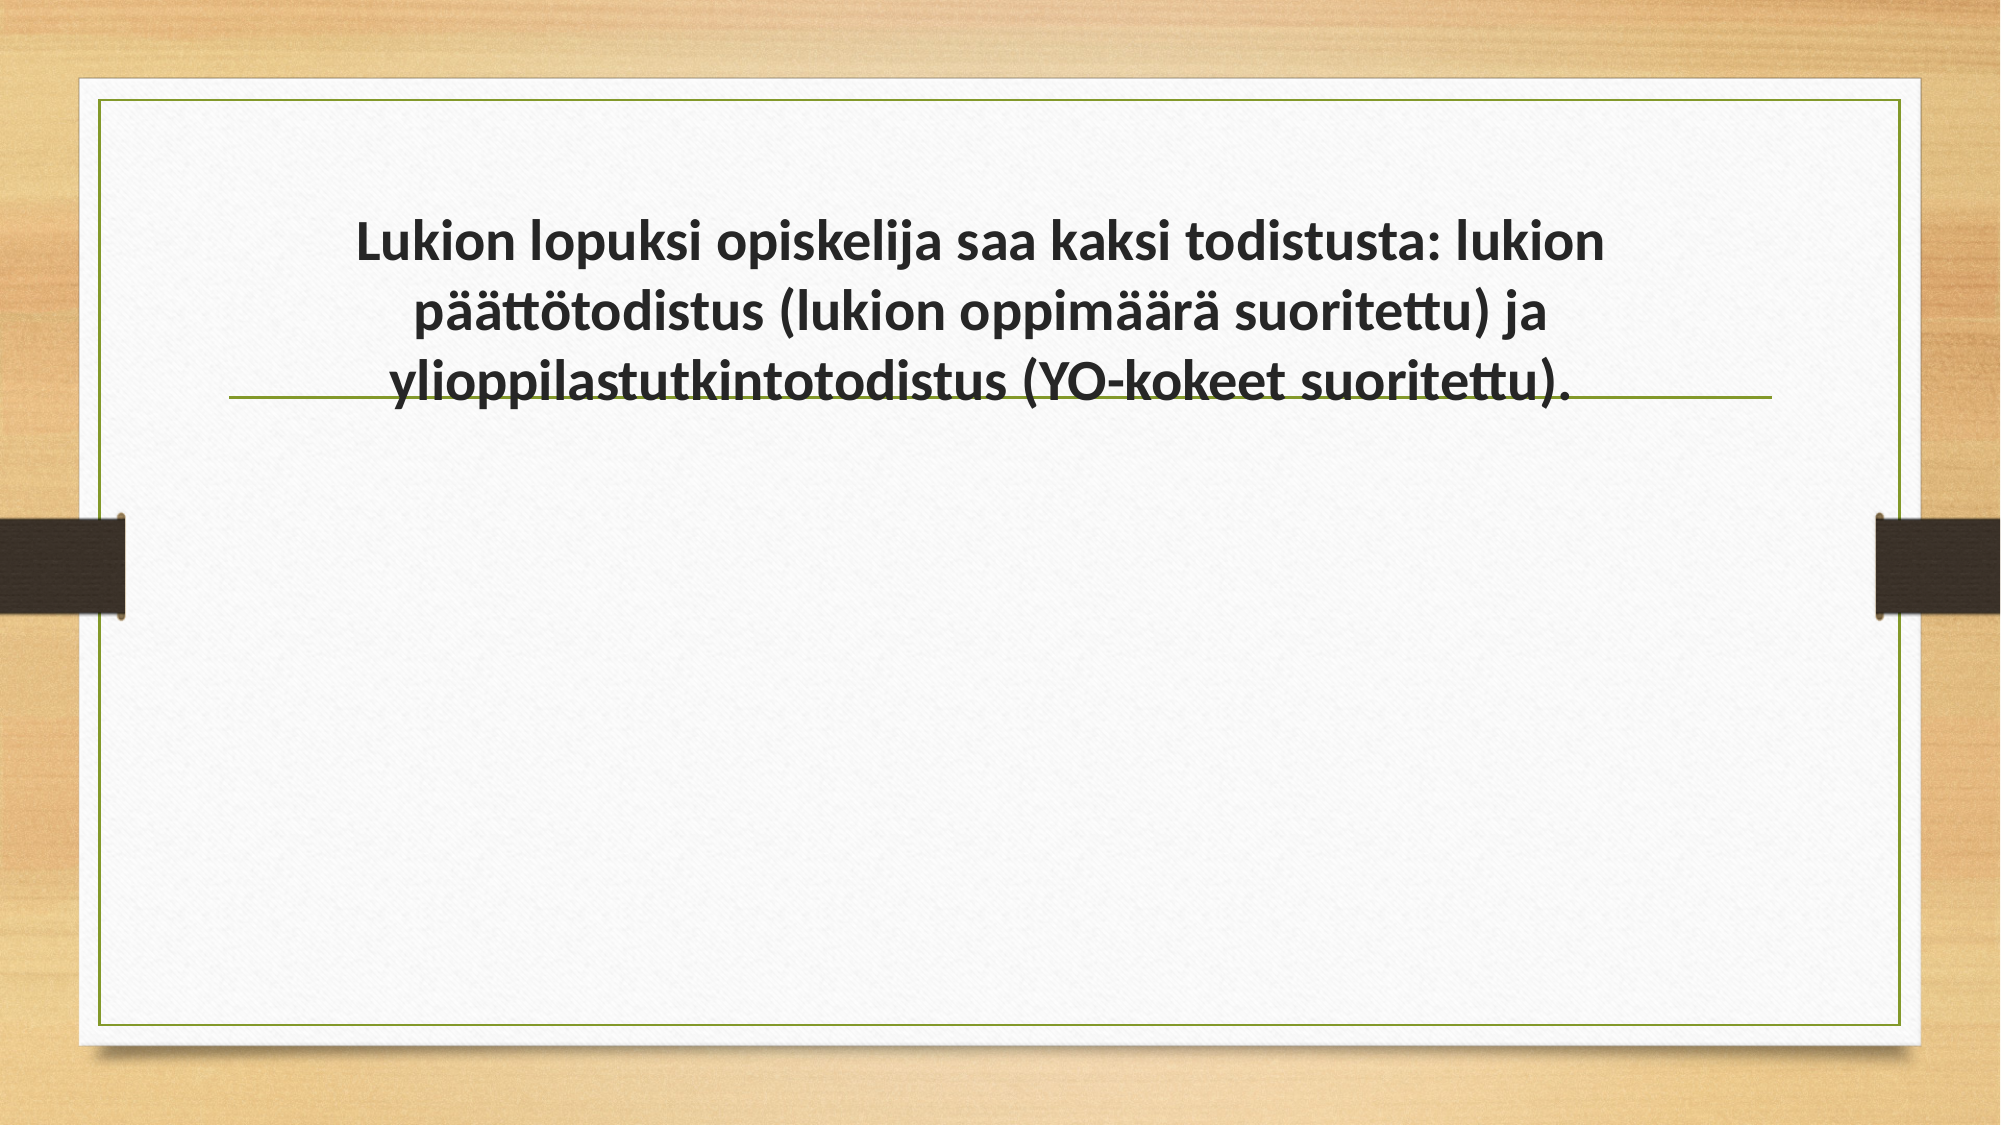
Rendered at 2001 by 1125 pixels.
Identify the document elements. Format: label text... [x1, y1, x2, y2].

title Lukion lopuksi opiskelija saa kaksi todistusta: lukion päättötodistus (lukion oppimäärä suoritettu) ja ylioppilastutkintotodistus (YO-kokeet suoritettu). [196, 97, 1766, 563]
picture [0, 0, 2001, 1125]
